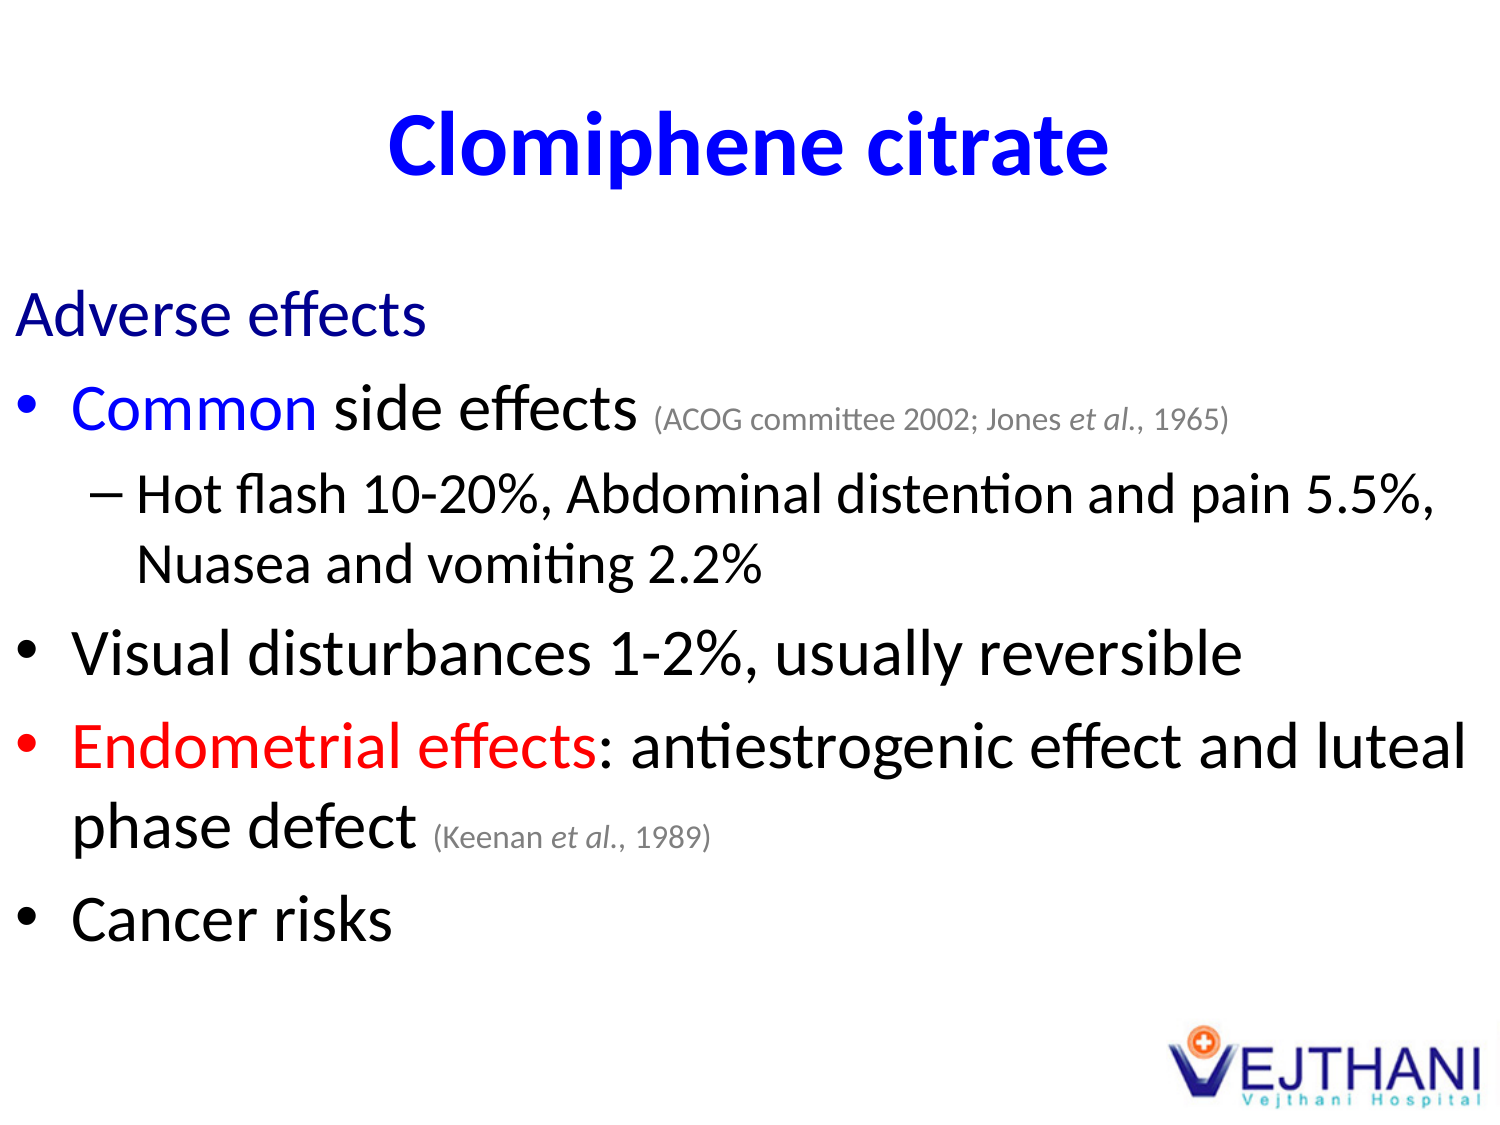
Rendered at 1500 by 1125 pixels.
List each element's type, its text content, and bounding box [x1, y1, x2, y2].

list Adverse effects Common side effects (ACOG committee 2002; Jones et al., 1965) Hot flash 10-20%, Abdominal distention and pain 5.5%, Nuasea and vomiting 2.2% Visual disturbances 1-2%, usually reversible Endometrial effects: antiestrogenic effect and luteal phase defect (Keenan et al., 1989) Cancer risks [0, 262, 1500, 1005]
title Clomiphene citrate [75, 45, 1425, 233]
picture [1152, 1004, 1500, 1125]
